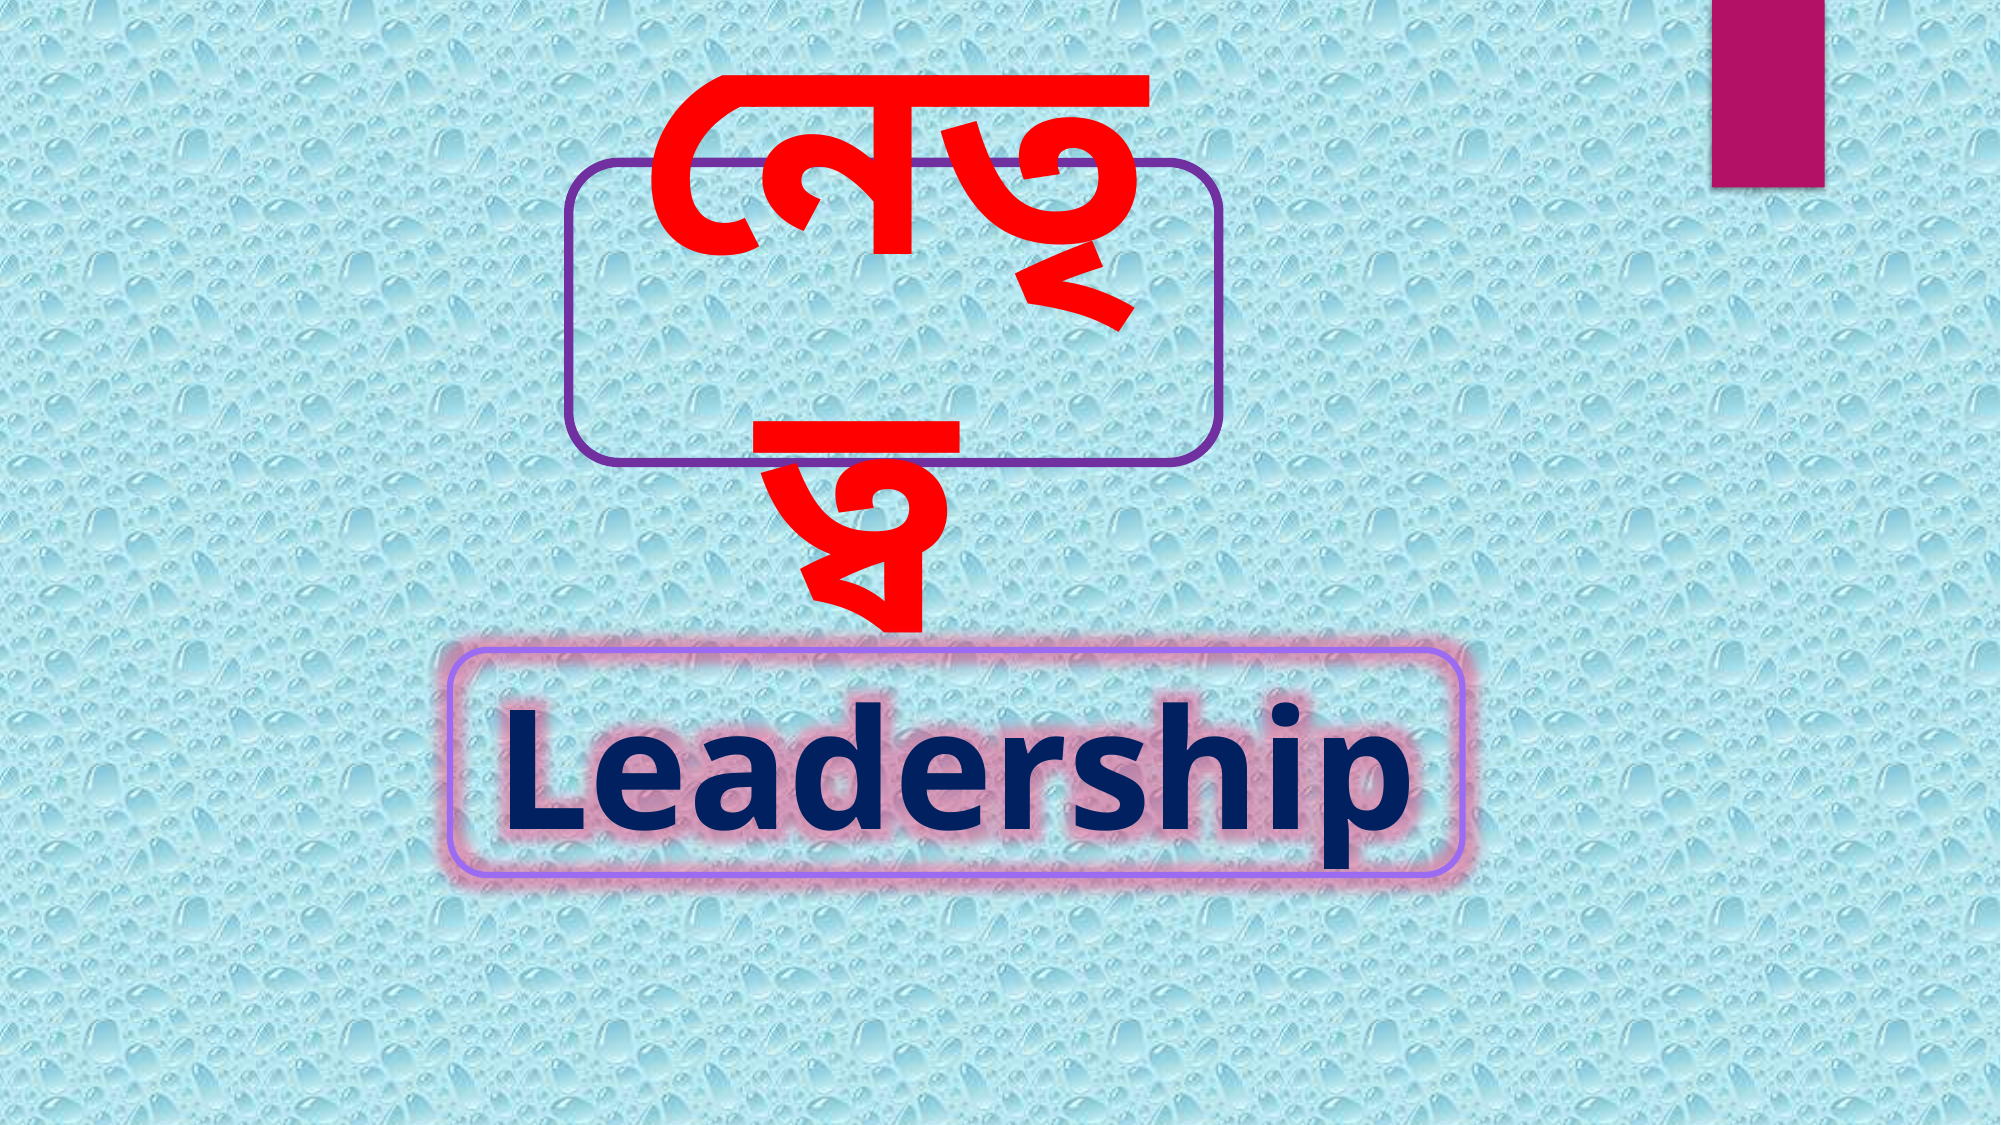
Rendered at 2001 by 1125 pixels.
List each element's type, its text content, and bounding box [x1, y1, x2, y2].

picture [0, 0, 2001, 1125]
text_box Leadership [448, 648, 1465, 877]
text_box নেতৃত্ব [567, 160, 1221, 465]
